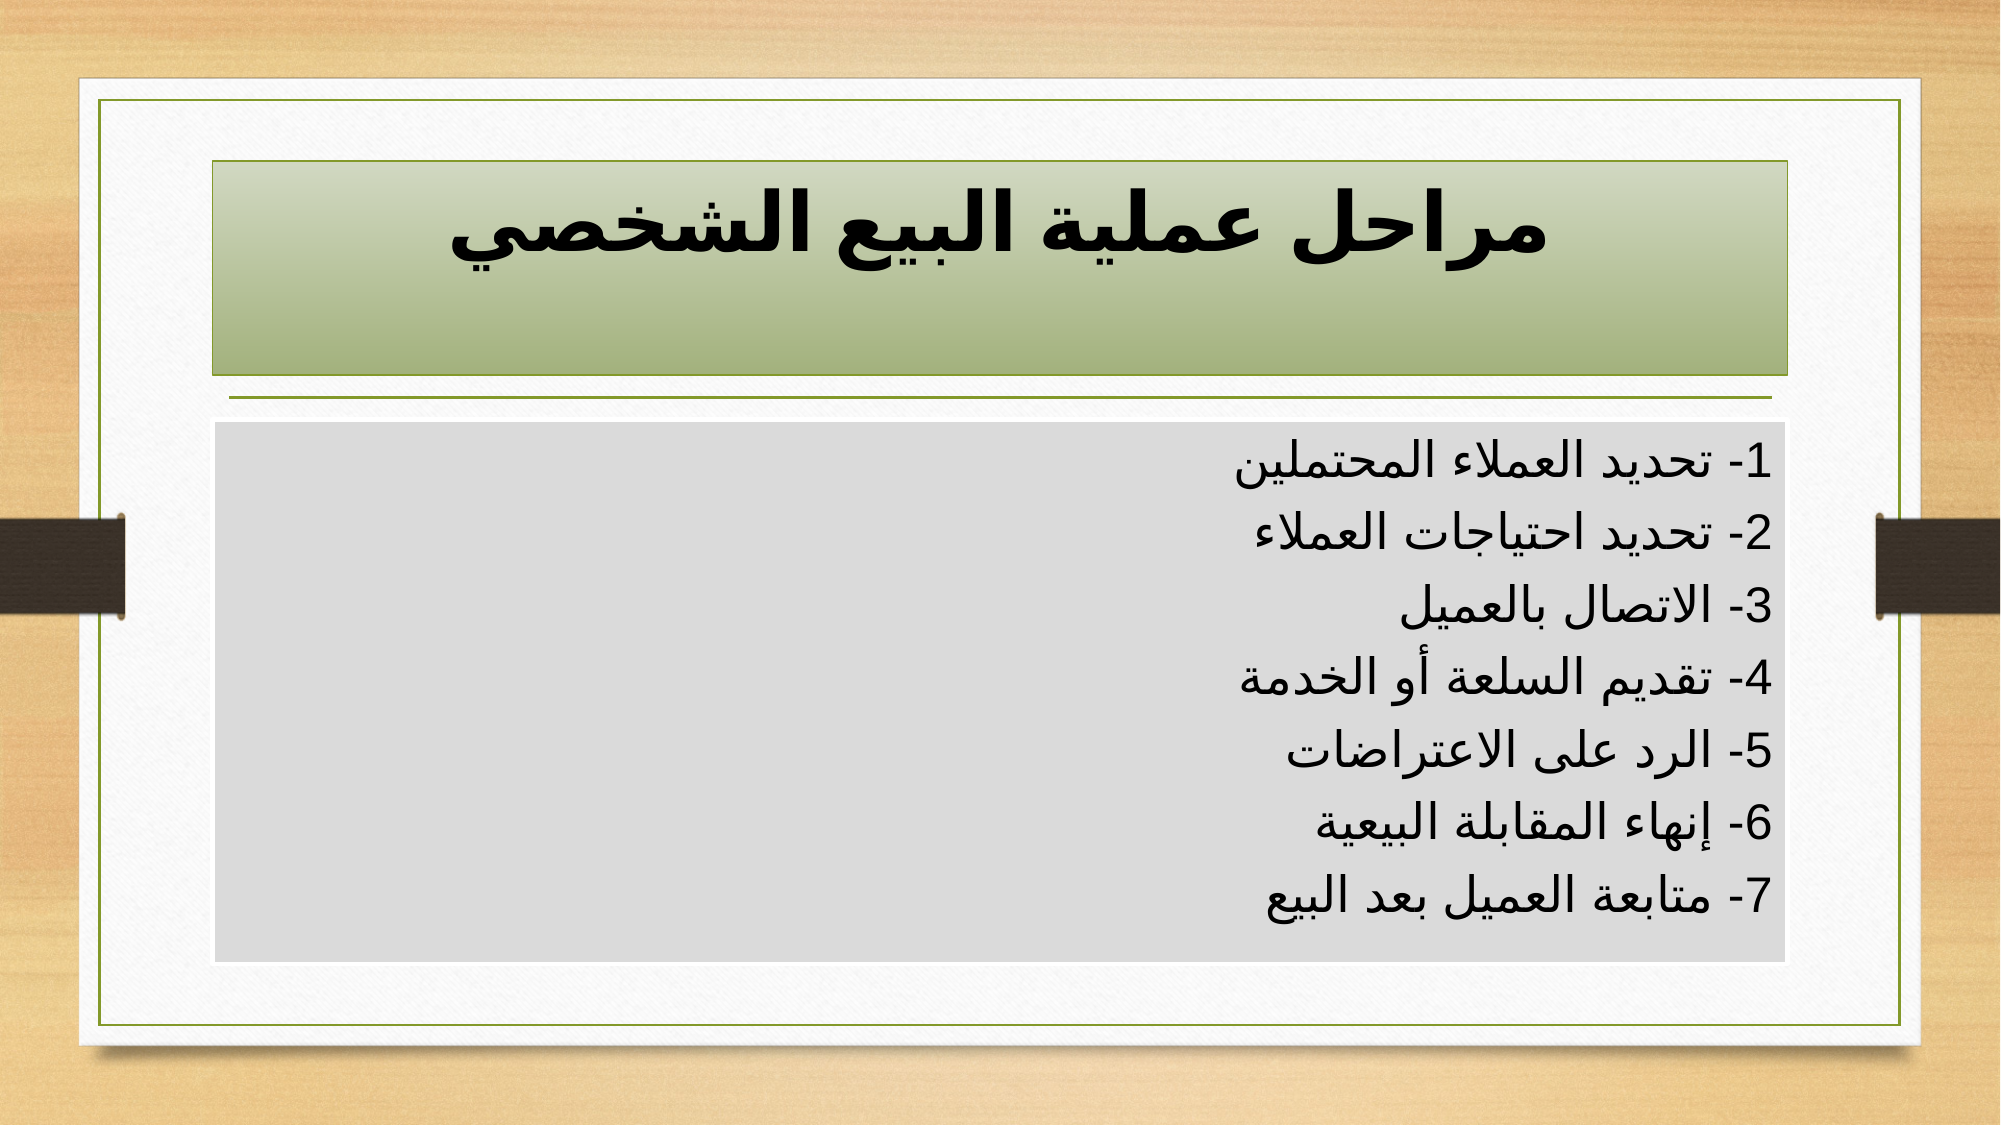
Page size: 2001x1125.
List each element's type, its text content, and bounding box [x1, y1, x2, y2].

list 1- تحديد العملاء المحتملين 2- تحديد احتياجات العملاء 3- الاتصال بالعميل 4- تقديم السلعة أو الخدمة 5- الرد على الاعتراضات 6- إنهاء المقابلة البيعية 7- متابعة العميل بعد البيع [210, 417, 1790, 966]
title مراحل عملية البيع الشخصي [212, 160, 1788, 376]
picture [0, 0, 2001, 1125]
